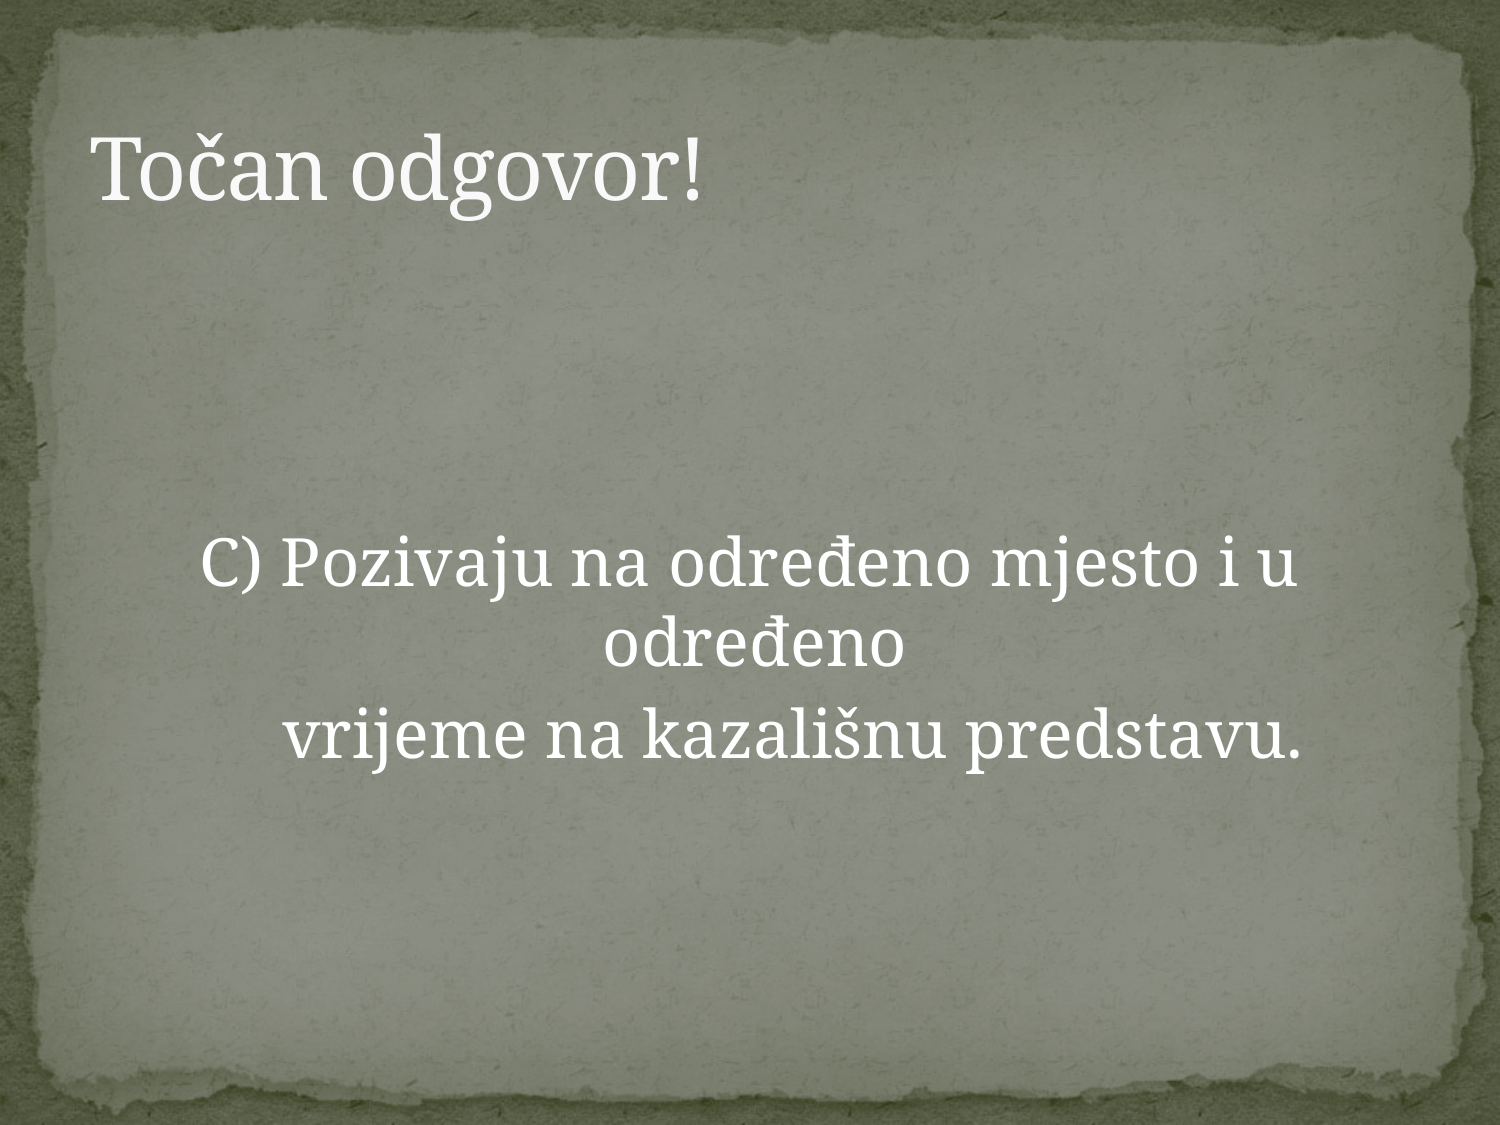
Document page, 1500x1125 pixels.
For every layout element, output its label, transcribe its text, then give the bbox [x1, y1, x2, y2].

list C) Pozivaju na određeno mjesto i u određeno vrijeme na kazališnu predstavu. [75, 249, 1425, 1000]
title Točan odgovor! [74, 24, 1425, 225]
